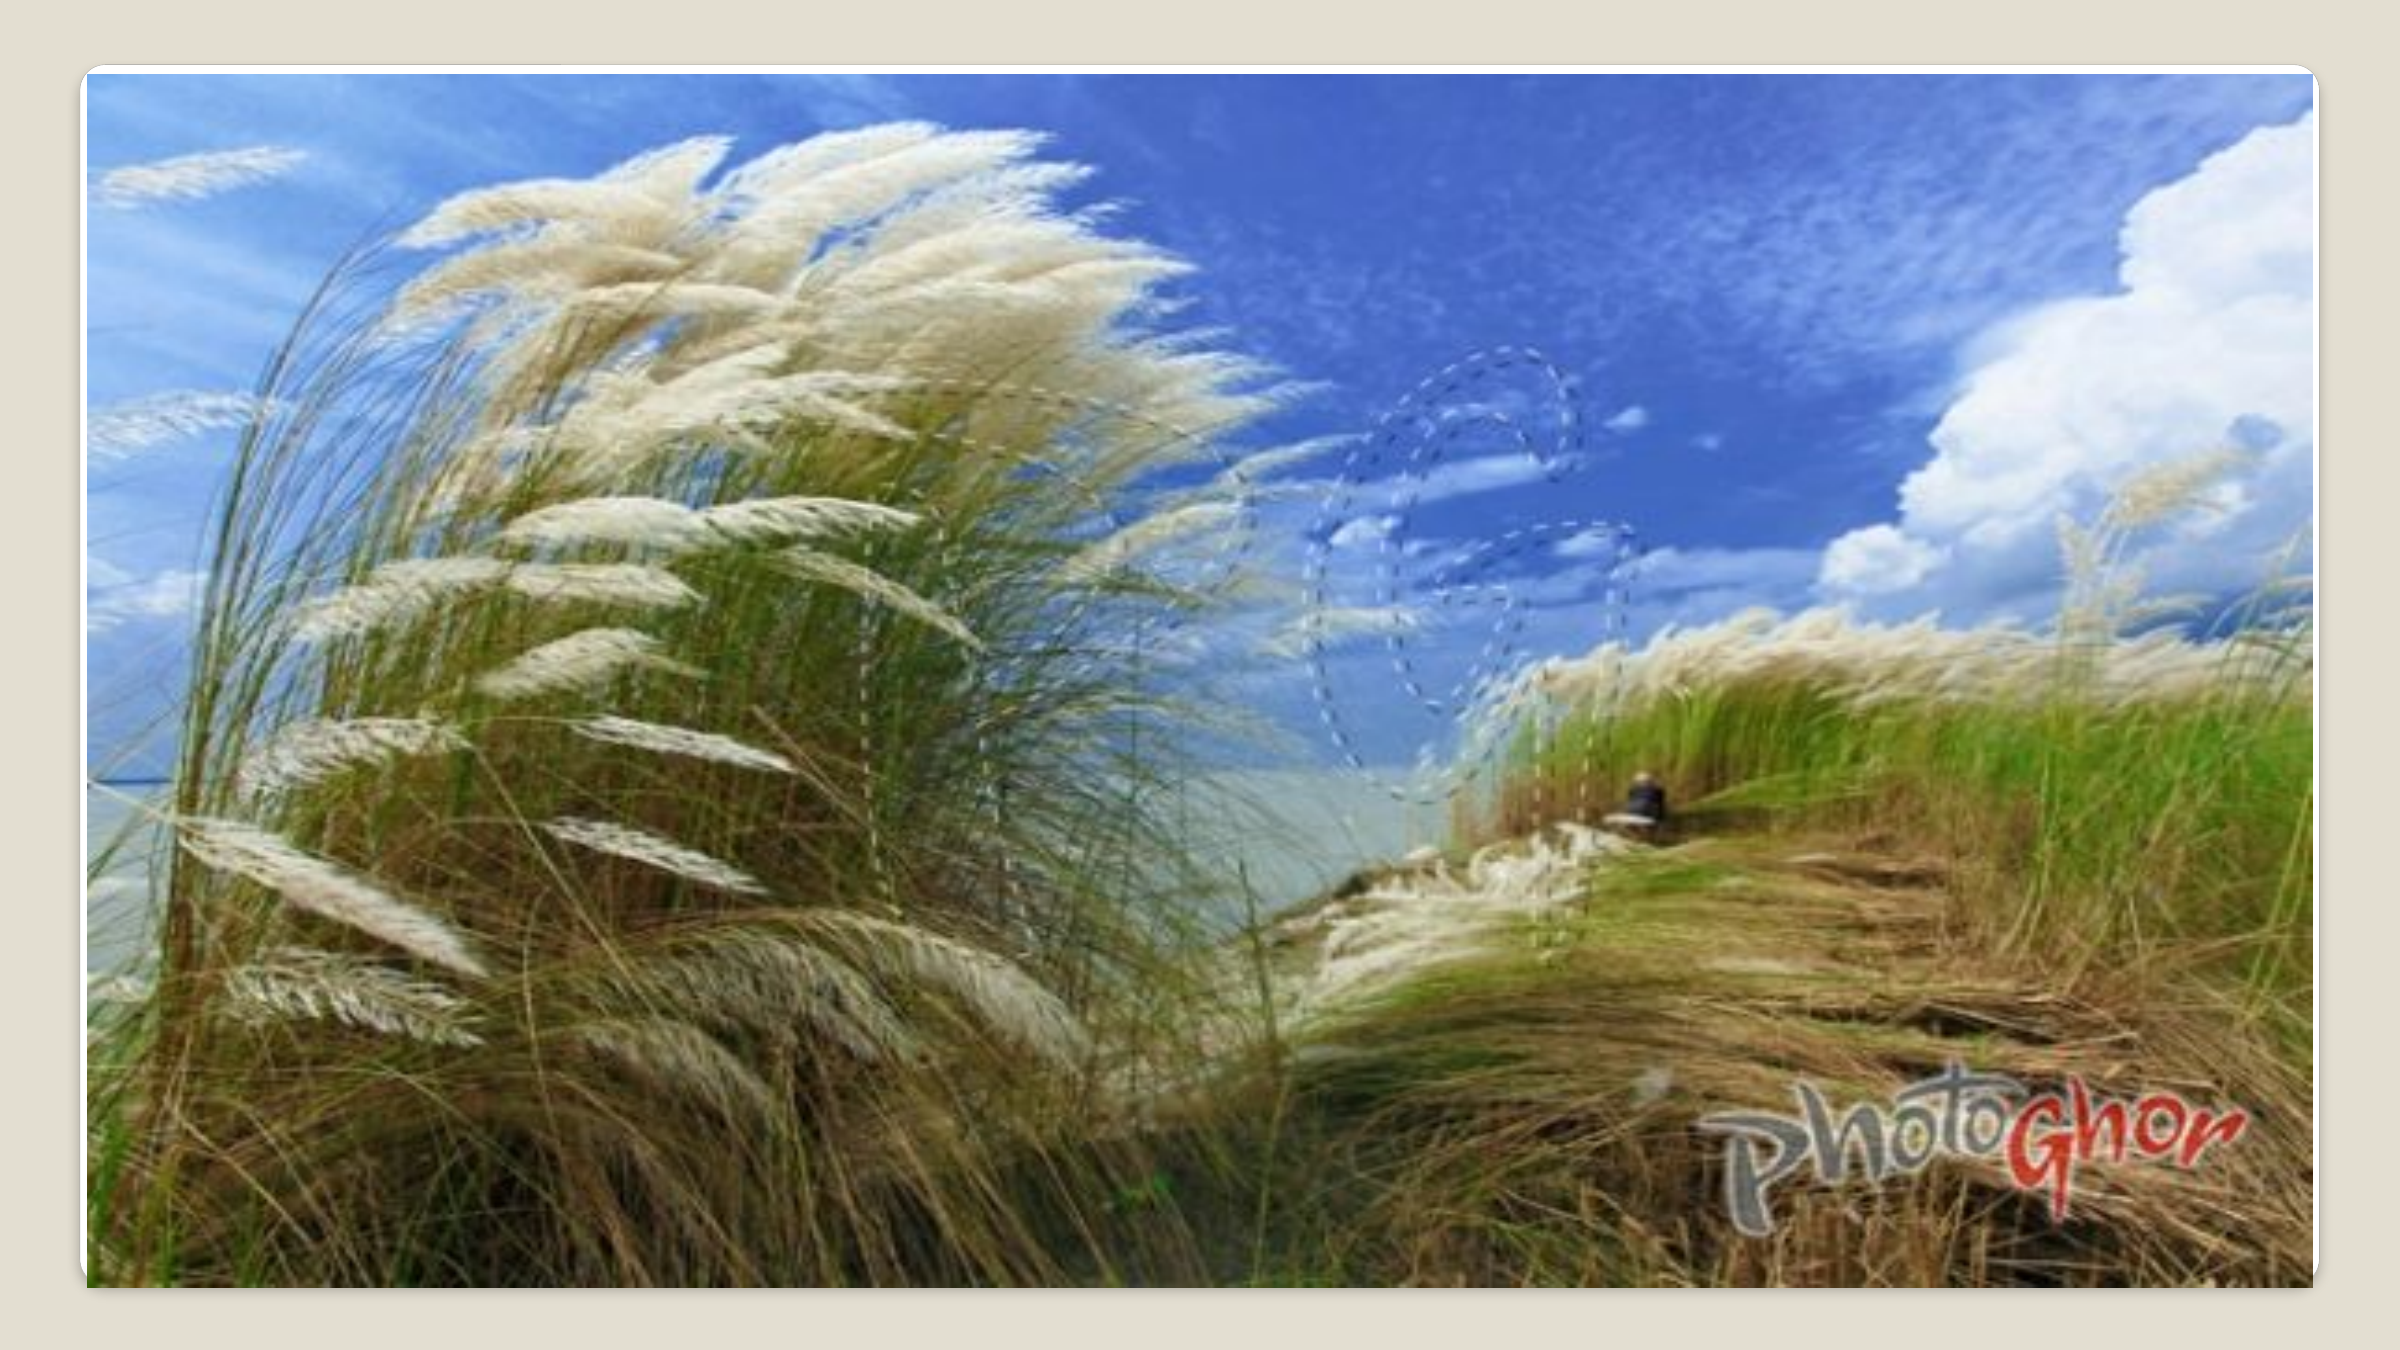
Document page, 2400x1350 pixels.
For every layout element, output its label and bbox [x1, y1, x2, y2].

picture [87, 74, 2313, 1288]
